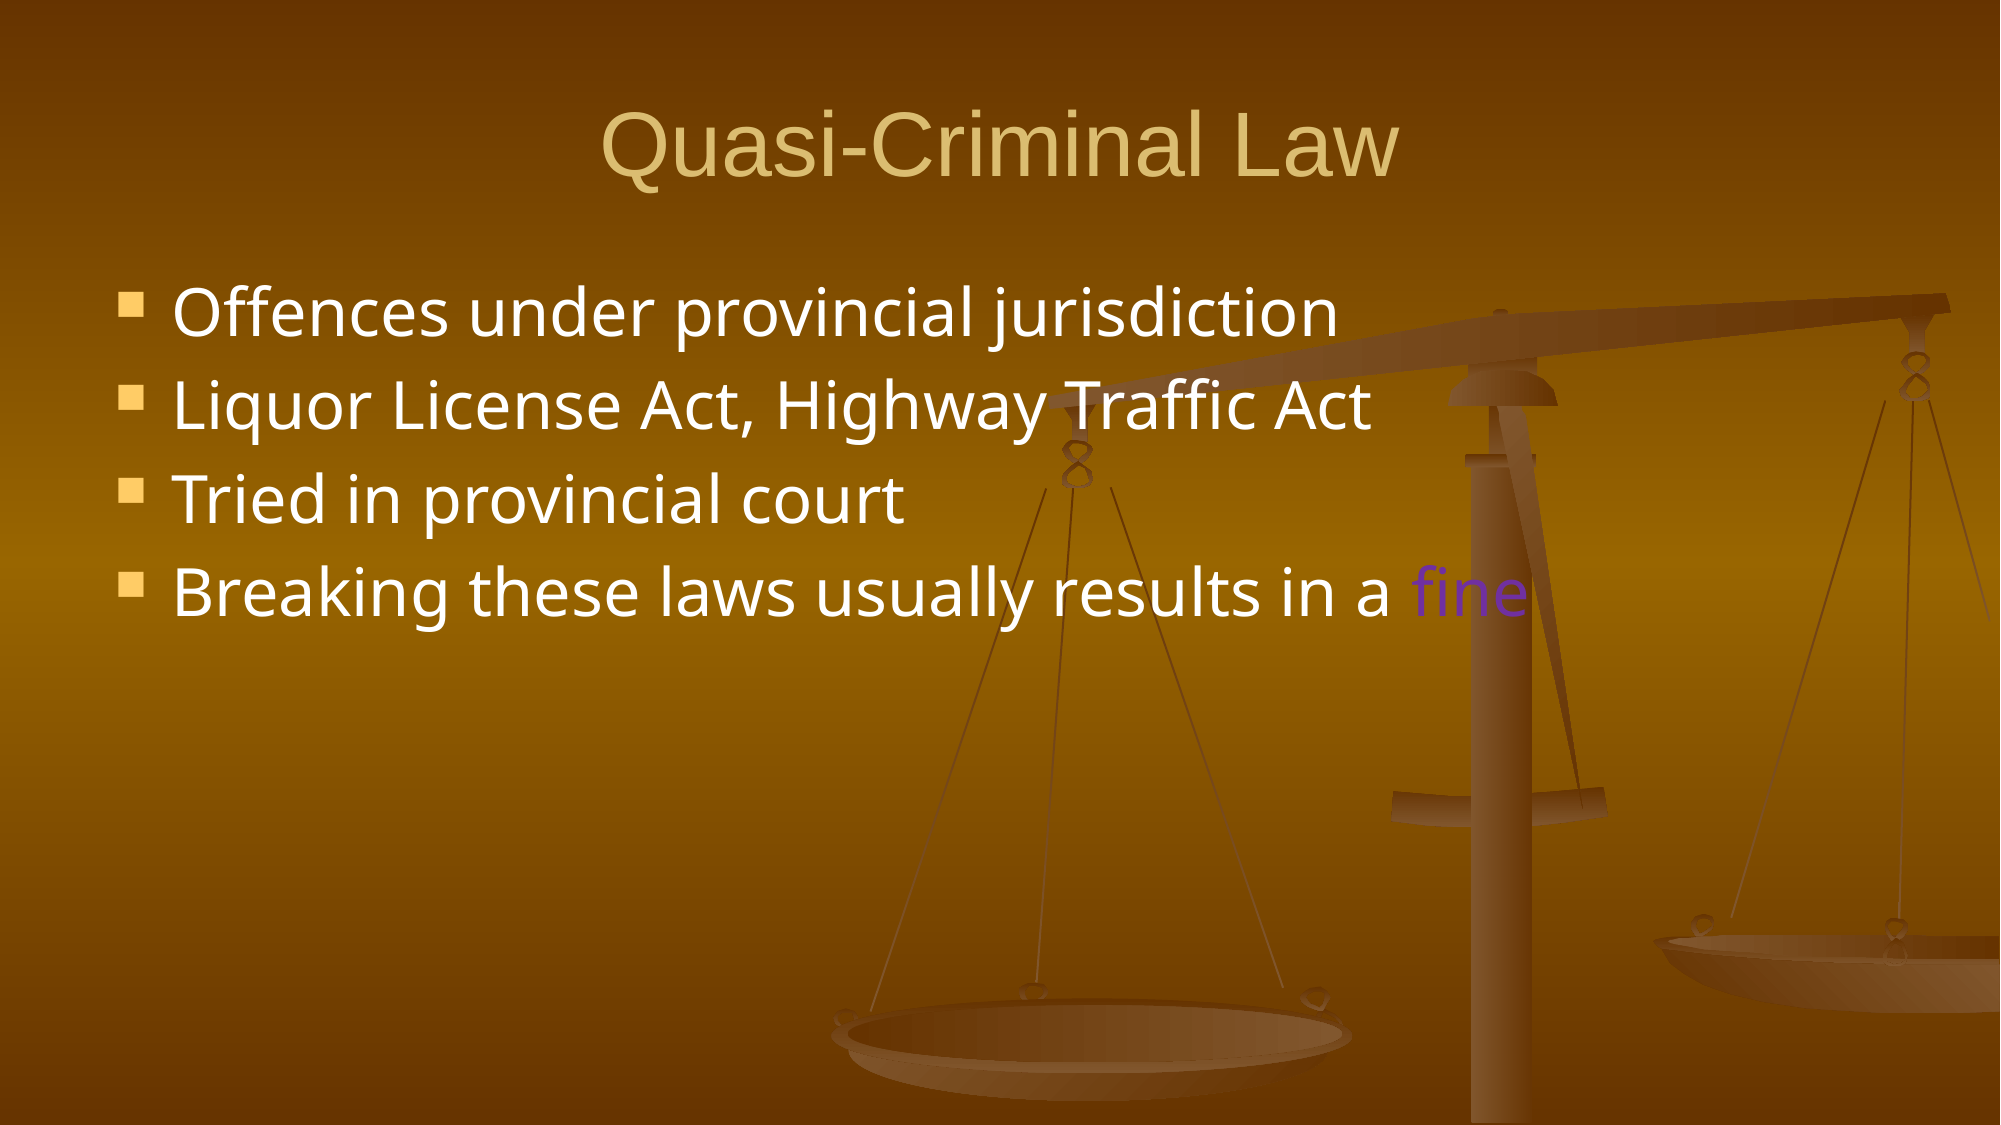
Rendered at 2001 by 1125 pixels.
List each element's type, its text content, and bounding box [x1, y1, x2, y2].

title Quasi-Criminal Law [99, 45, 1901, 234]
list Offences under provincial jurisdiction Liquor License Act, Highway Traffic Act Tried in provincial court Breaking these laws usually results in a fine [99, 262, 1901, 1006]
